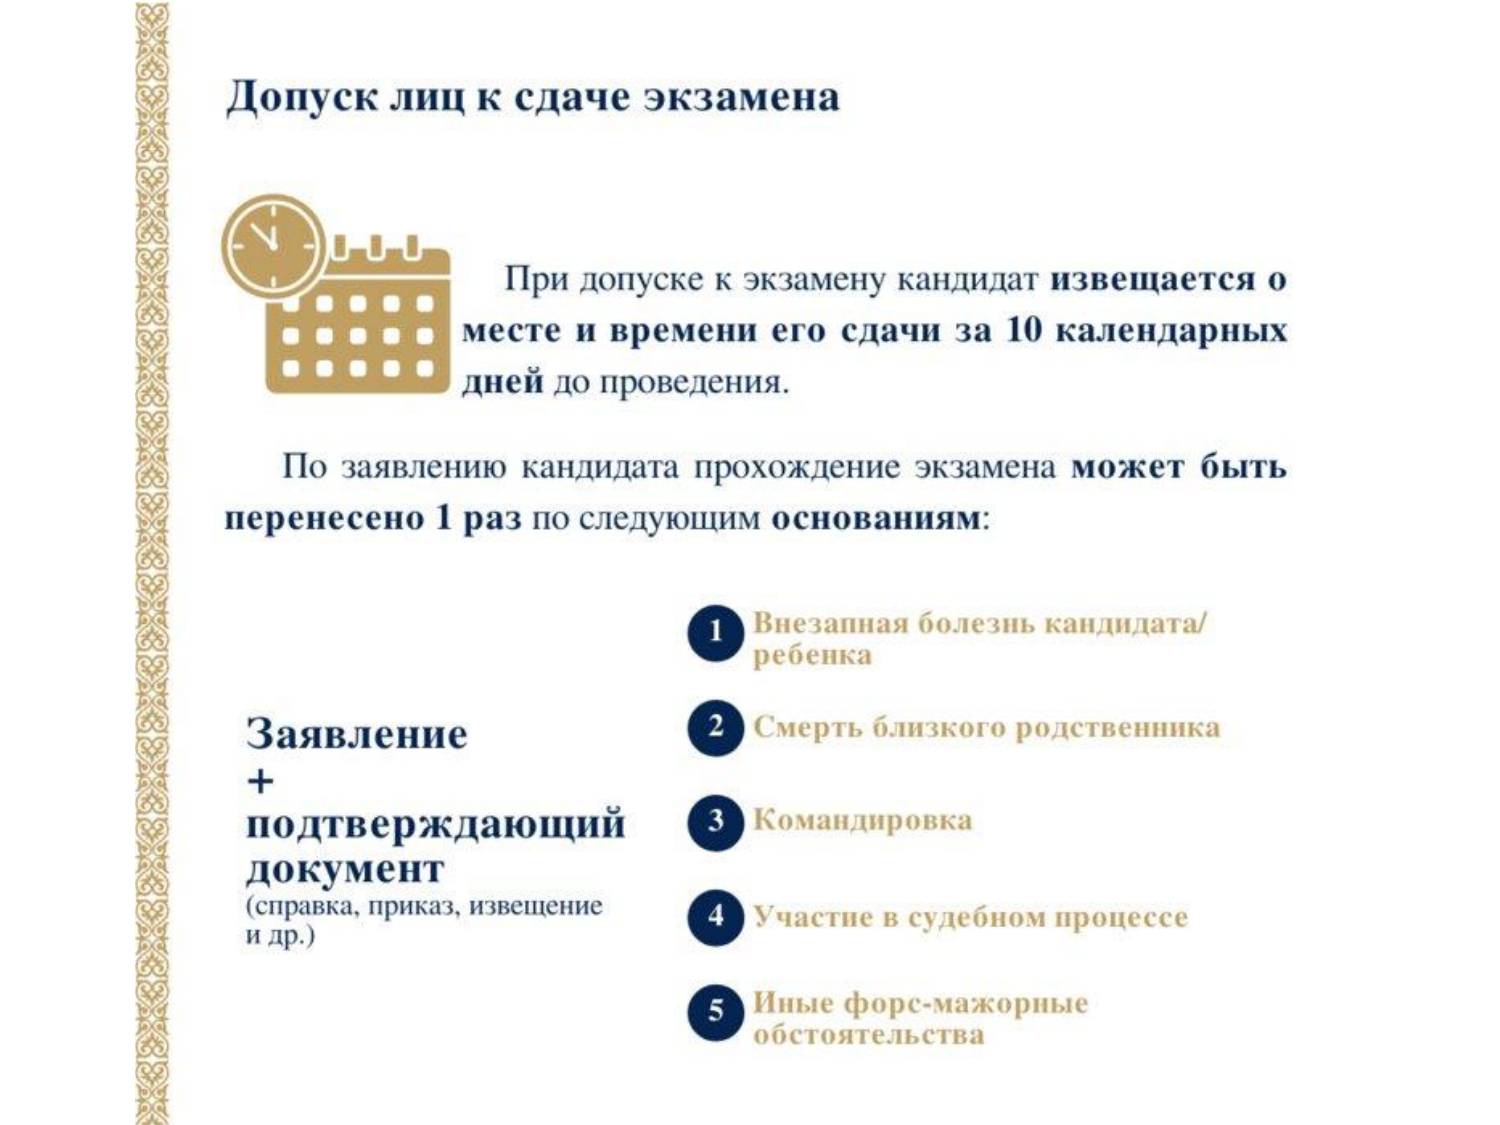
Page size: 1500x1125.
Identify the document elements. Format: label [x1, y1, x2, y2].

picture [135, 2, 1341, 1125]
